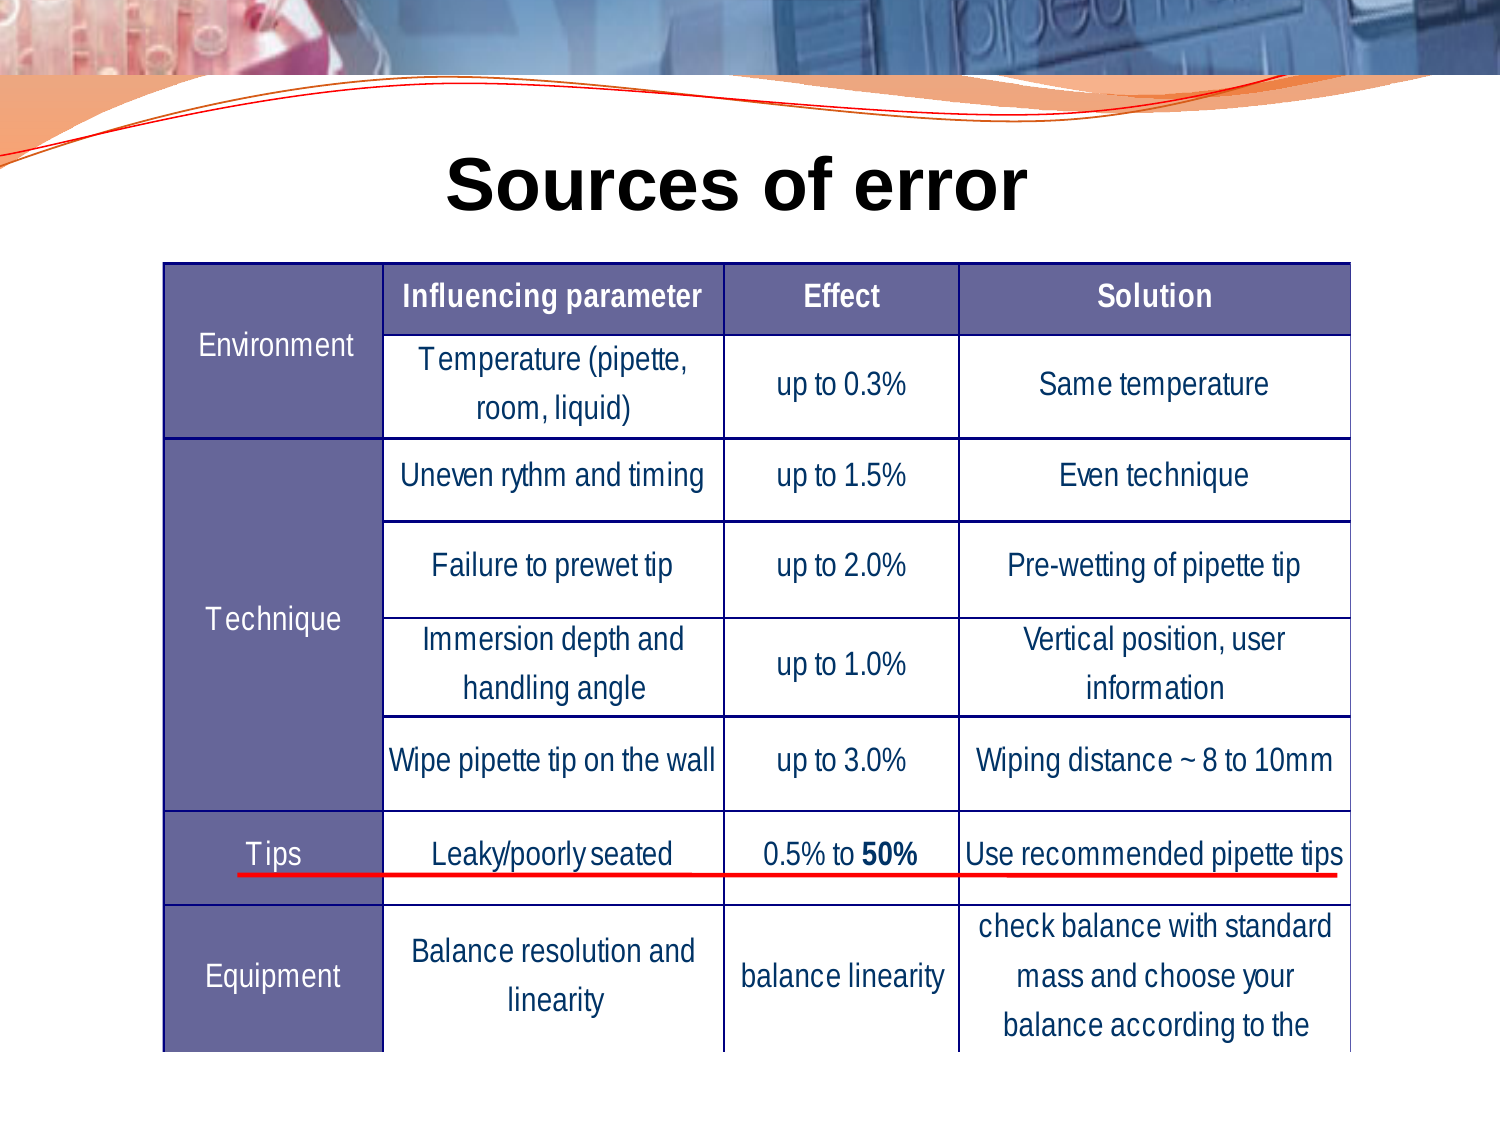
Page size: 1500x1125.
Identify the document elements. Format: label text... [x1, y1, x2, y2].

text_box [162, 262, 1354, 1055]
picture [0, 0, 1500, 76]
title Sources of error [99, 99, 1375, 225]
